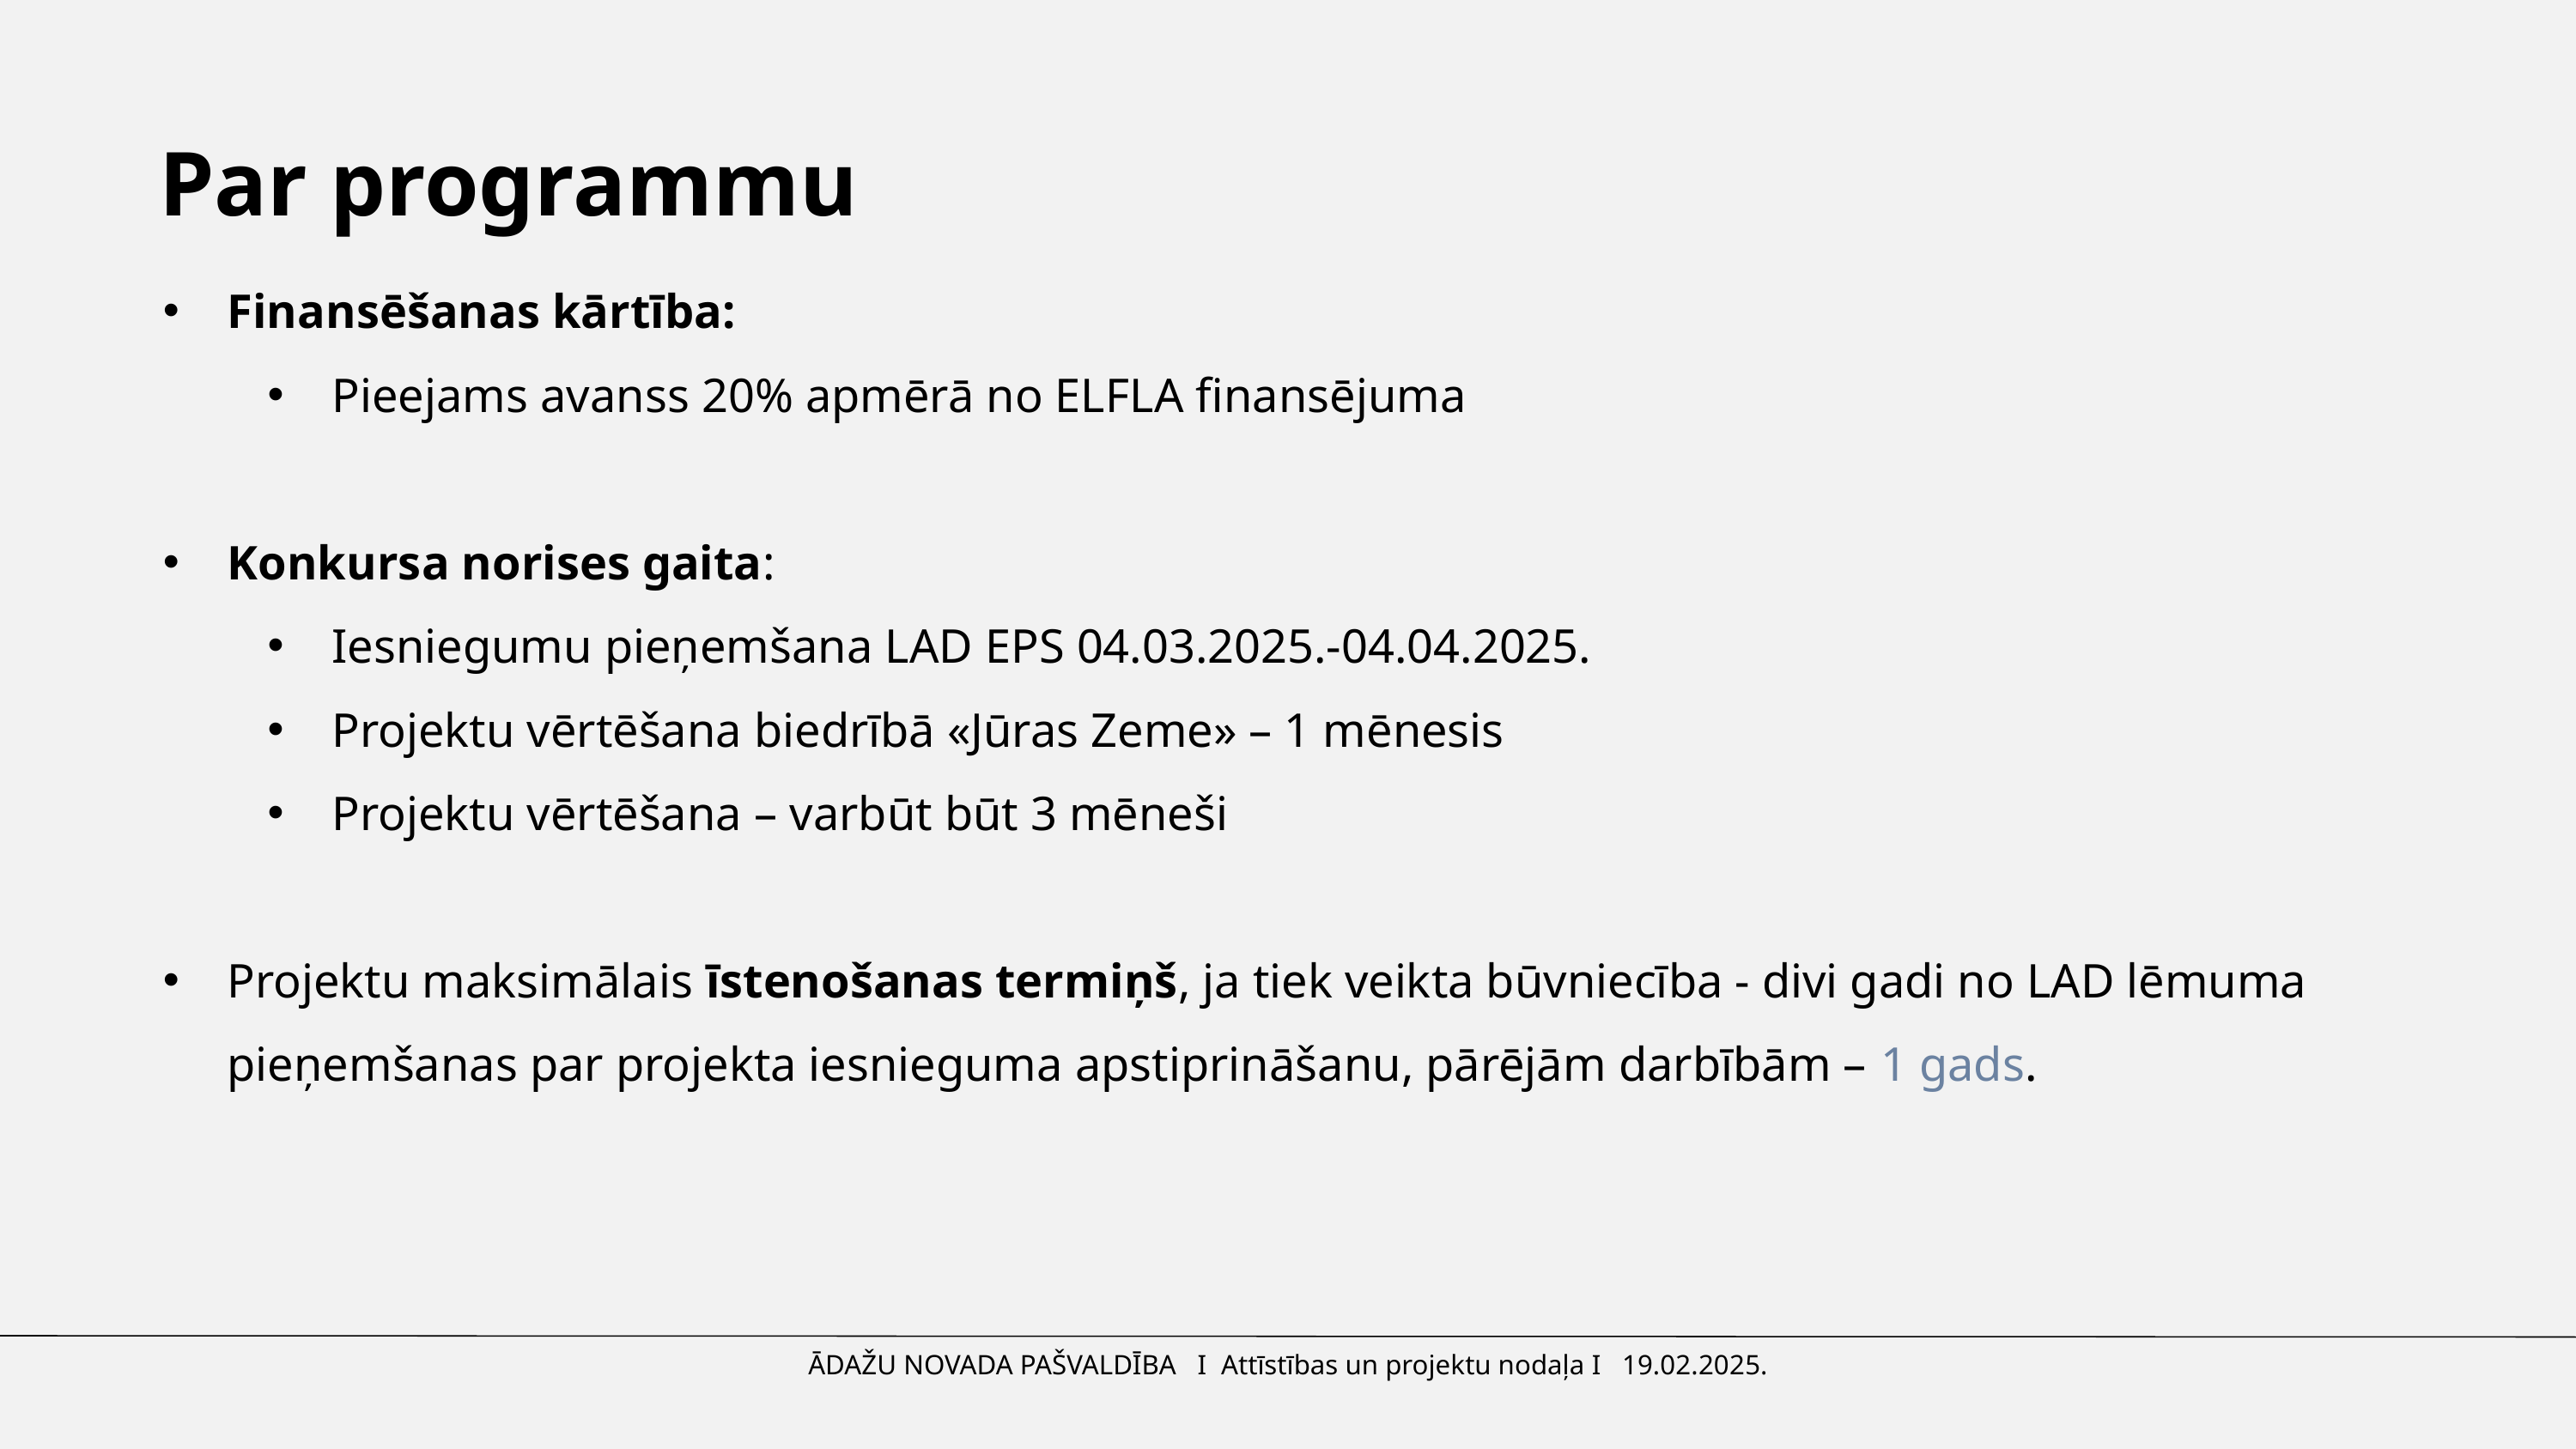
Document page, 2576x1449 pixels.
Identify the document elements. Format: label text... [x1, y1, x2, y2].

text_box ĀDAŽU NOVADA PAŠVALDĪBA I Attīstības un projektu nodaļa I 19.02.2025. [13, 1348, 2563, 1380]
text_box Par programmu [146, 133, 2561, 242]
text_box Finansēšanas kārtība: Pieejams avanss 20% apmērā no ELFLA finansējuma Konkursa norises gaita: Iesniegumu pieņemšana LAD EPS 04.03.2025.-04.04.2025. Projektu vērtēšana biedrībā «Jūras Zeme» – 1 mēnesis Projektu vērtēšana – varbūt būt 3 mēneši Projektu maksimālais īstenošanas termiņš, ja tiek veikta būvniecība - divi gadi no LAD lēmuma pieņemšanas par projekta iesnieguma apstiprināšanu, pārējām darbībām – 1 gads. [149, 247, 2426, 1097]
